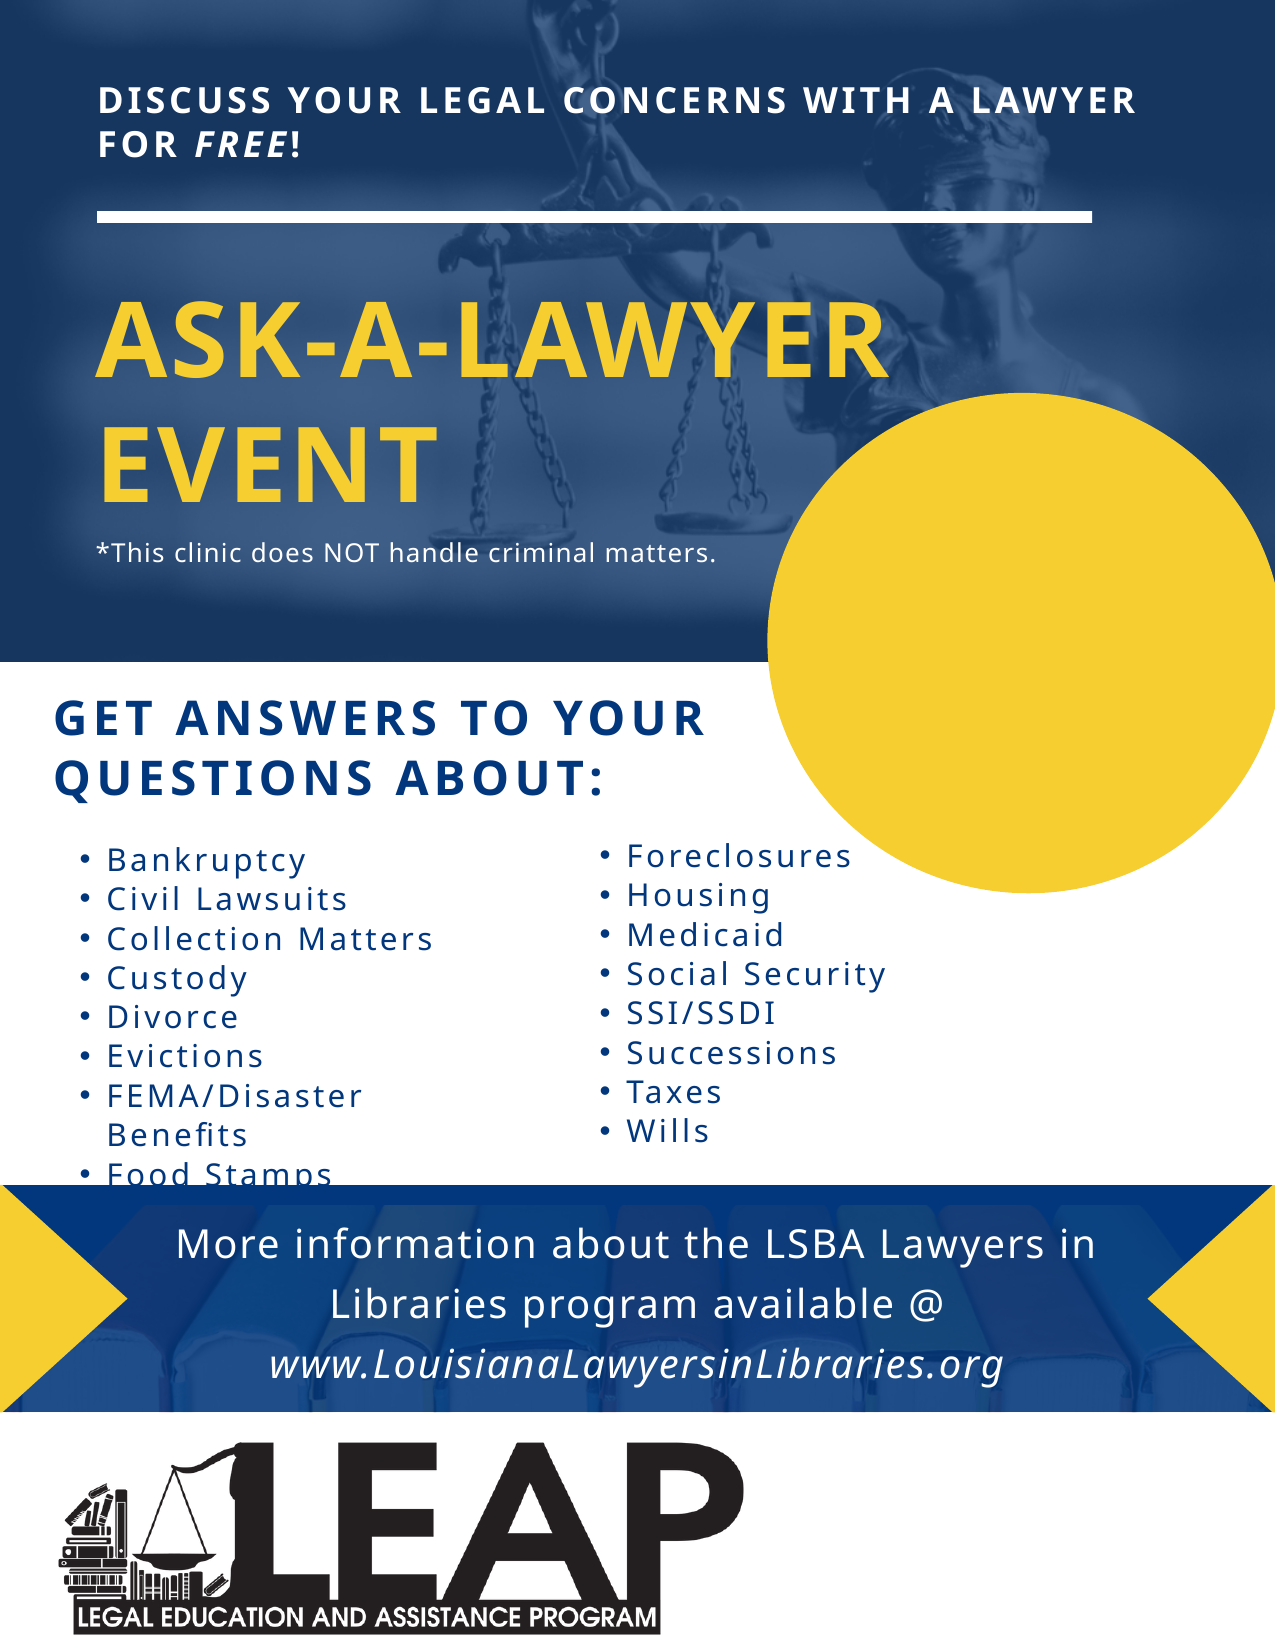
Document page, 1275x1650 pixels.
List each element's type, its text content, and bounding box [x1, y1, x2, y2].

text_box [50, 1432, 758, 1638]
text_box [0, 1413, 1275, 1650]
text_box [133, 1387, 1142, 1413]
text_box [52, 694, 1184, 1153]
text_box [1147, 1184, 1275, 1413]
text_box [97, 211, 1093, 223]
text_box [0, 1184, 128, 1413]
text_box ASK-A-LAWYER EVENT [95, 273, 1091, 523]
text_box [0, 0, 1275, 662]
text_box [0, 662, 1275, 1185]
text_box DISCUSS YOUR LEGAL CONCERNS WITH A LAWYER FOR FREE! [97, 76, 1168, 165]
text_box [766, 392, 1275, 894]
text_box More information about the LSBA Lawyers in Libraries program available @ www.LouisianaLawyersinLibraries.org [133, 1206, 1142, 1387]
text_box *This clinic does NOT handle criminal matters. [95, 528, 761, 568]
